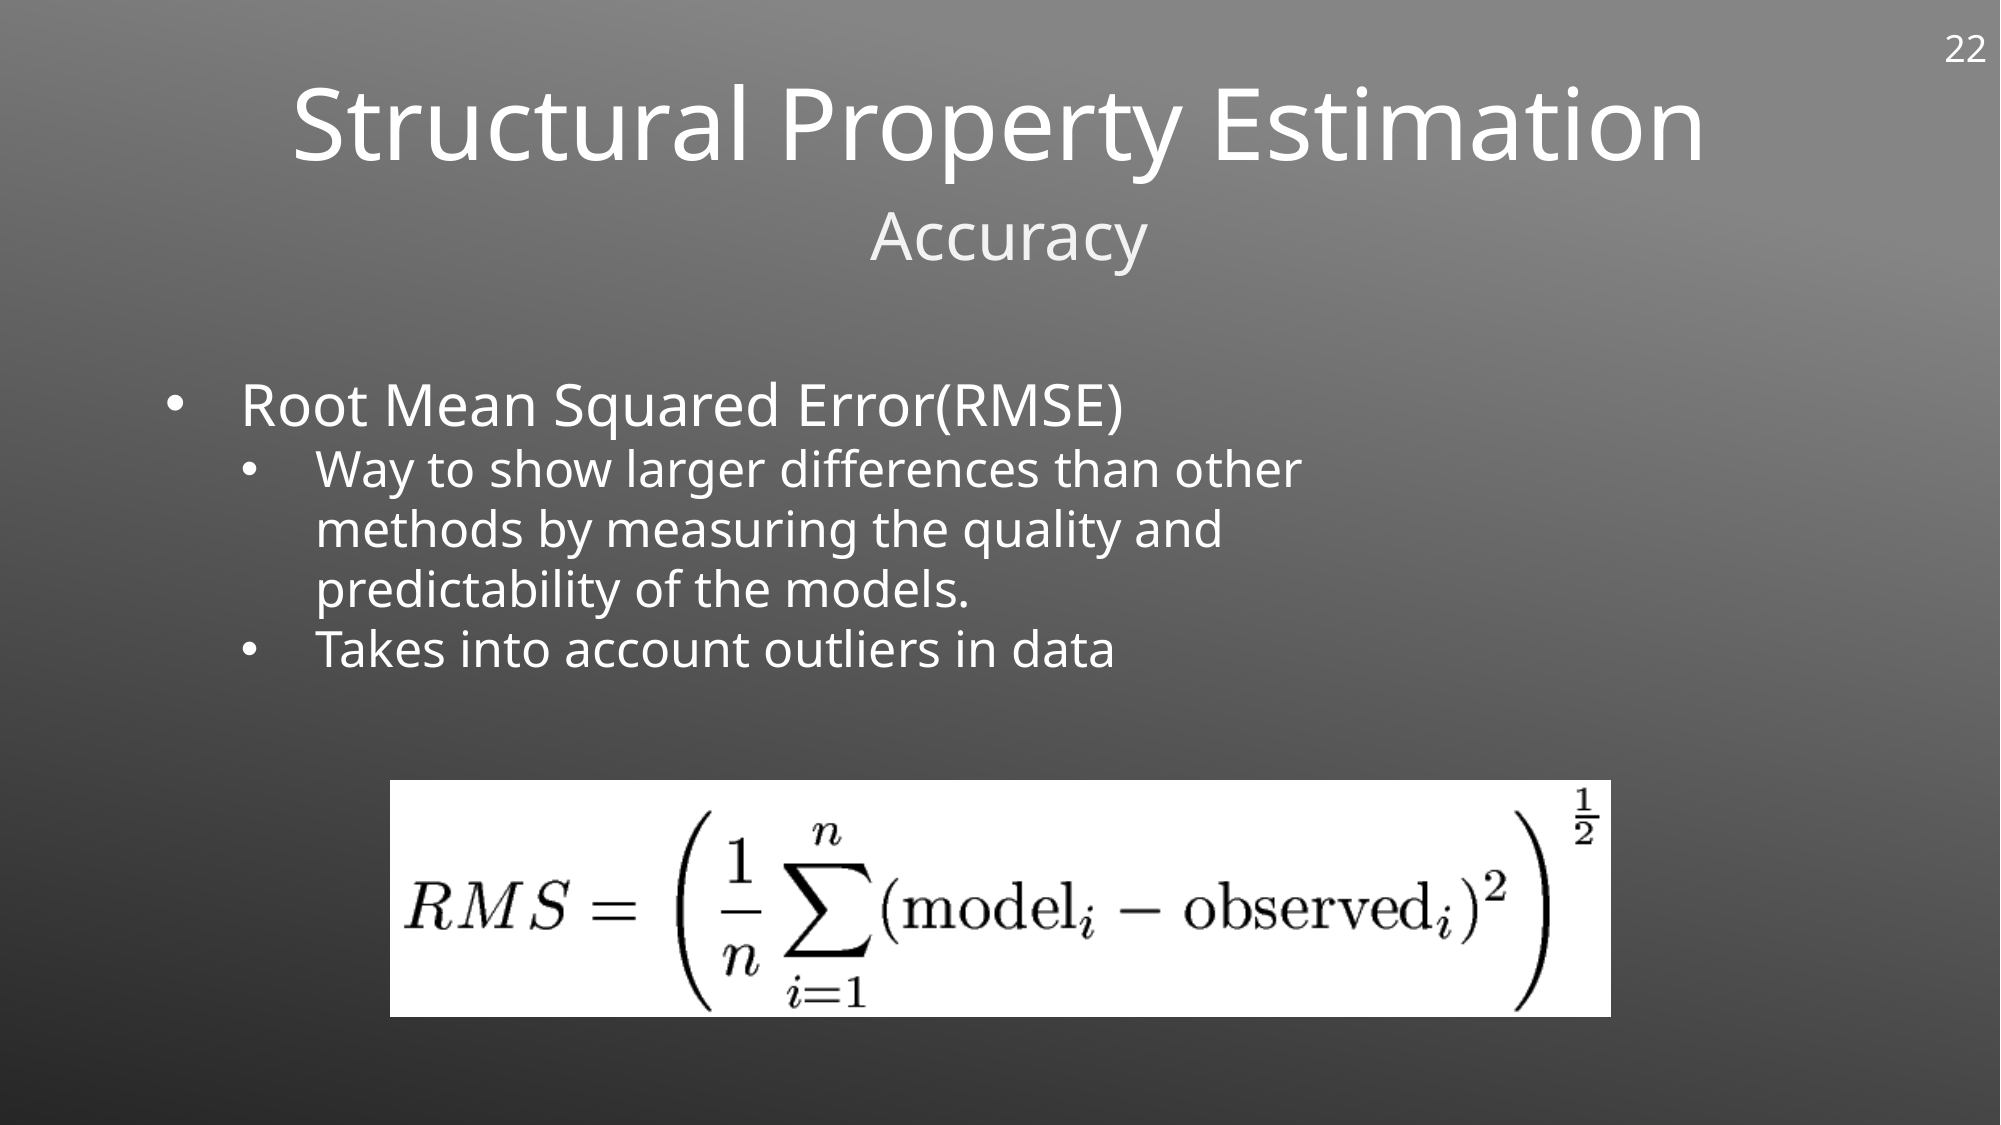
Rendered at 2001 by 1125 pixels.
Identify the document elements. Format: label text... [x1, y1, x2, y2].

text_box Root Mean Squared Error(RMSE) Way to show larger differences than other methods by measuring the quality and predictability of the models. Takes into account outliers in data [151, 360, 1433, 756]
picture [389, 780, 1611, 1017]
text_box Structural Property Estimation [30, 53, 1971, 189]
text_box Accuracy [39, 185, 1980, 281]
text_box 22 [1929, 17, 2000, 78]
